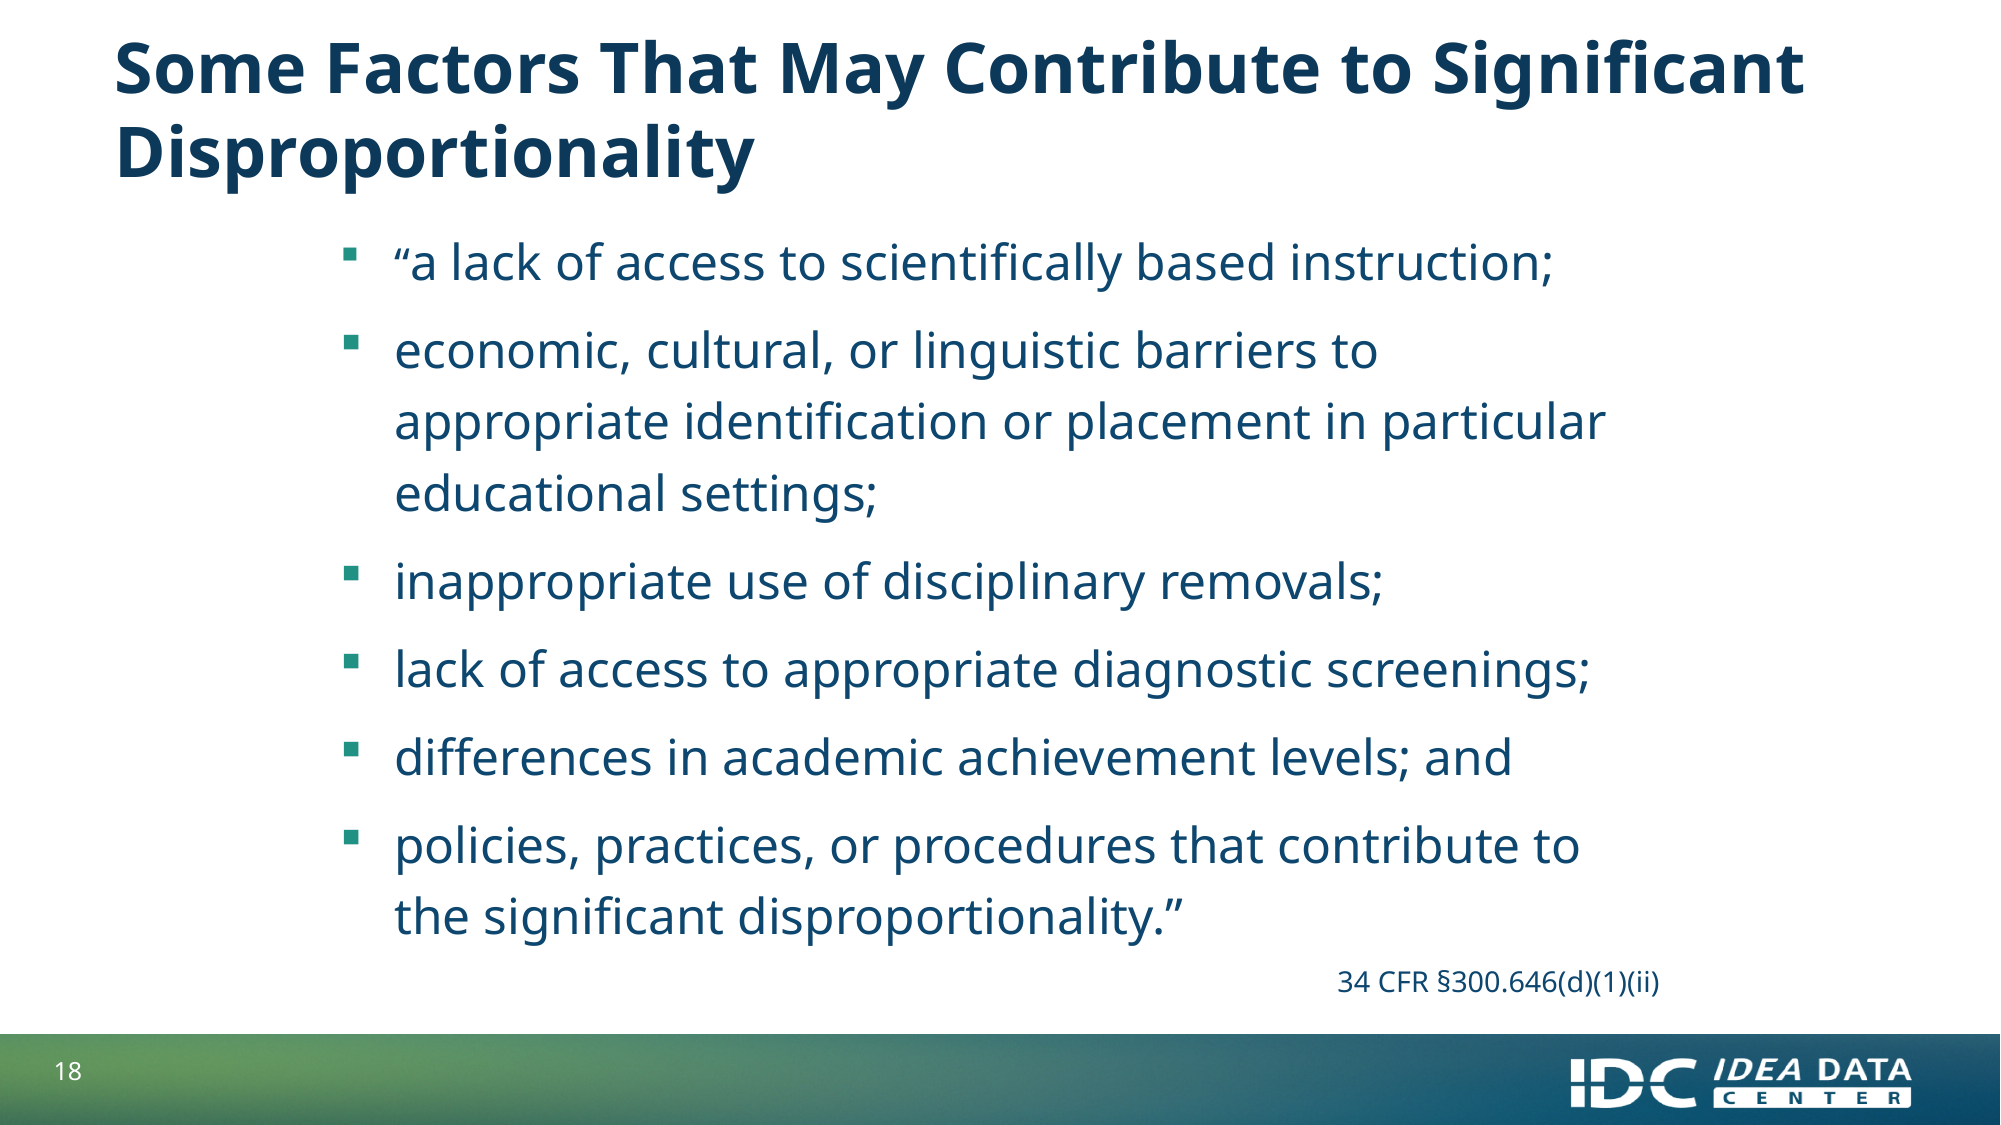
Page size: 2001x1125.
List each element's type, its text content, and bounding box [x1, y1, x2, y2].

slide_number 18 [15, 1042, 98, 1103]
title Some Factors That May Contribute to Significant Disproportionality [99, 15, 1900, 199]
picture [0, 1034, 2000, 1125]
list “a lack of access to scientifically based instruction; economic, cultural, or linguistic barriers to appropriate identification or placement in particular educational settings; inappropriate use of disciplinary removals; lack of access to appropriate diagnostic screenings; differences in academic achievement levels; and policies, practices, or procedures that contribute to the significant disproportionality.” 34 CFR §300.646(d)(1)(ii) [324, 211, 1675, 1029]
